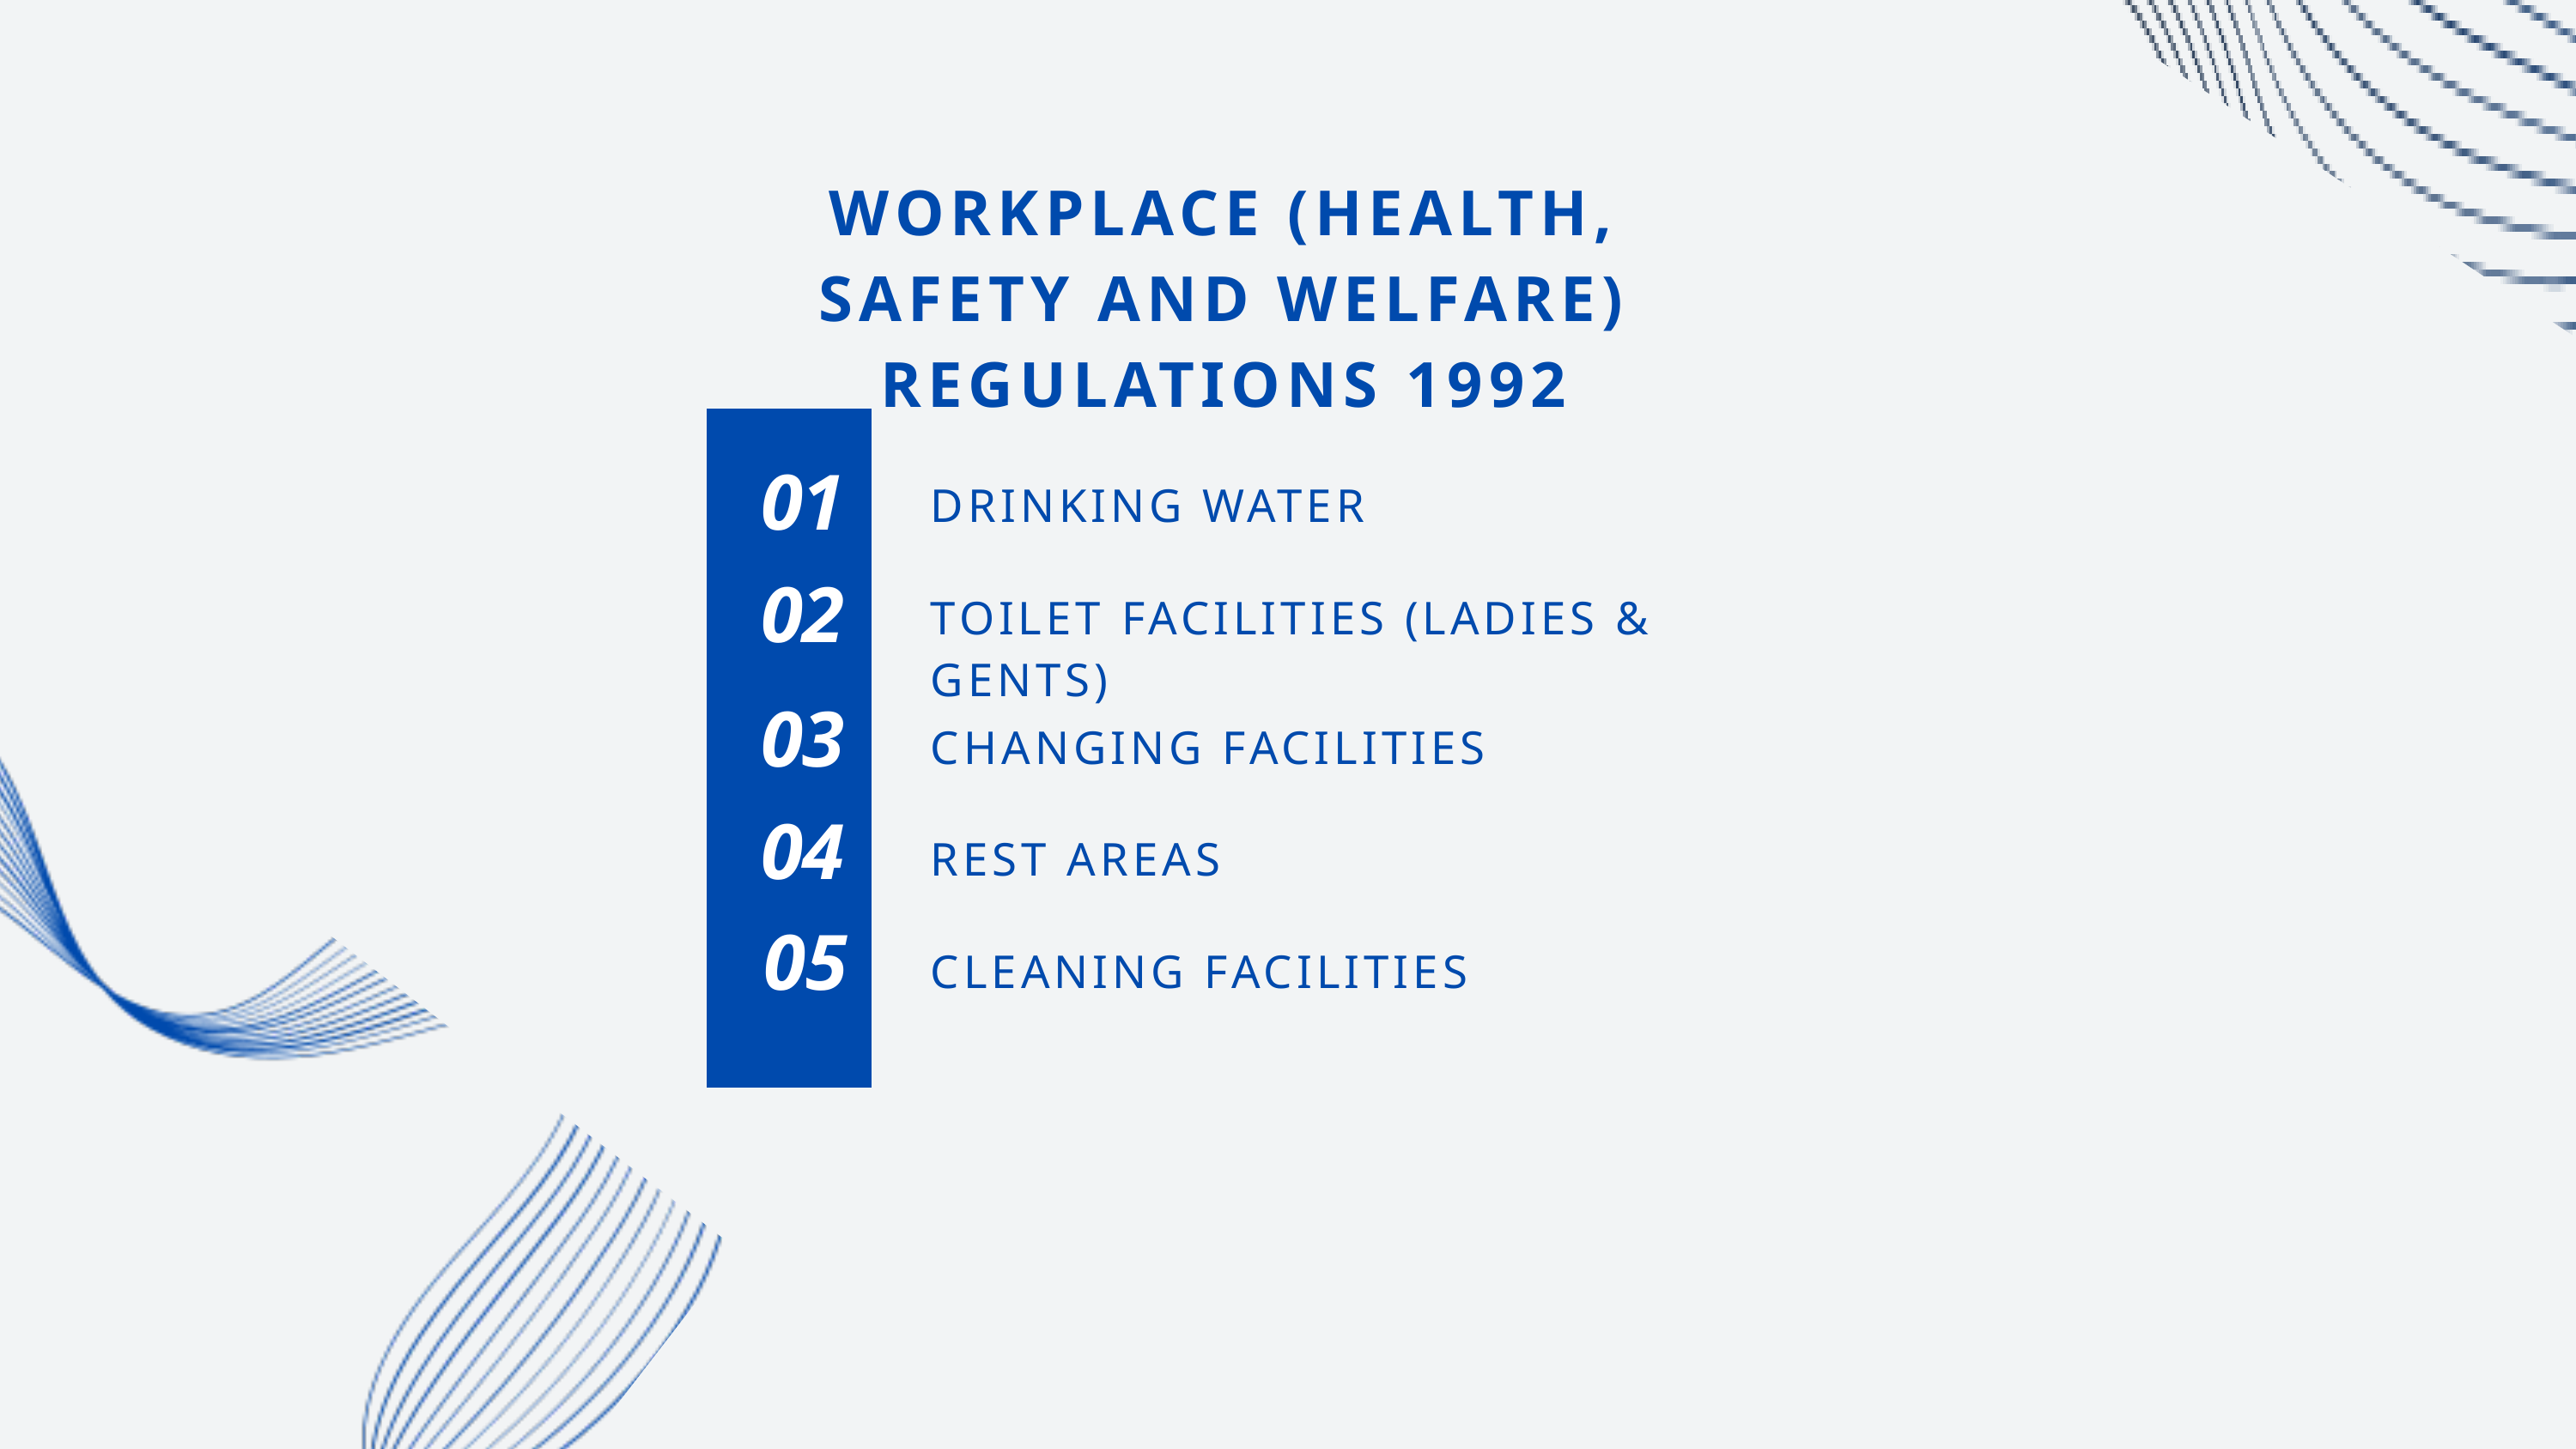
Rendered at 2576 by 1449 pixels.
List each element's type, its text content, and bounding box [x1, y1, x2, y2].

text_box DRINKING WATER [930, 469, 1747, 532]
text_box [707, 408, 872, 1088]
text_box [0, 680, 738, 1449]
text_box CLEANING FACILITIES [930, 935, 1787, 998]
text_box [2068, 0, 2576, 338]
text_box REST AREAS [930, 822, 1787, 885]
text_box TOILET FACILITIES (LADIES & GENTS) [930, 581, 1787, 706]
text_box CHANGING FACILITIES [930, 711, 1747, 773]
text_box WORKPLACE (HEALTH, SAFETY AND WELFARE) REGULATIONS 1992 [702, 161, 1747, 421]
